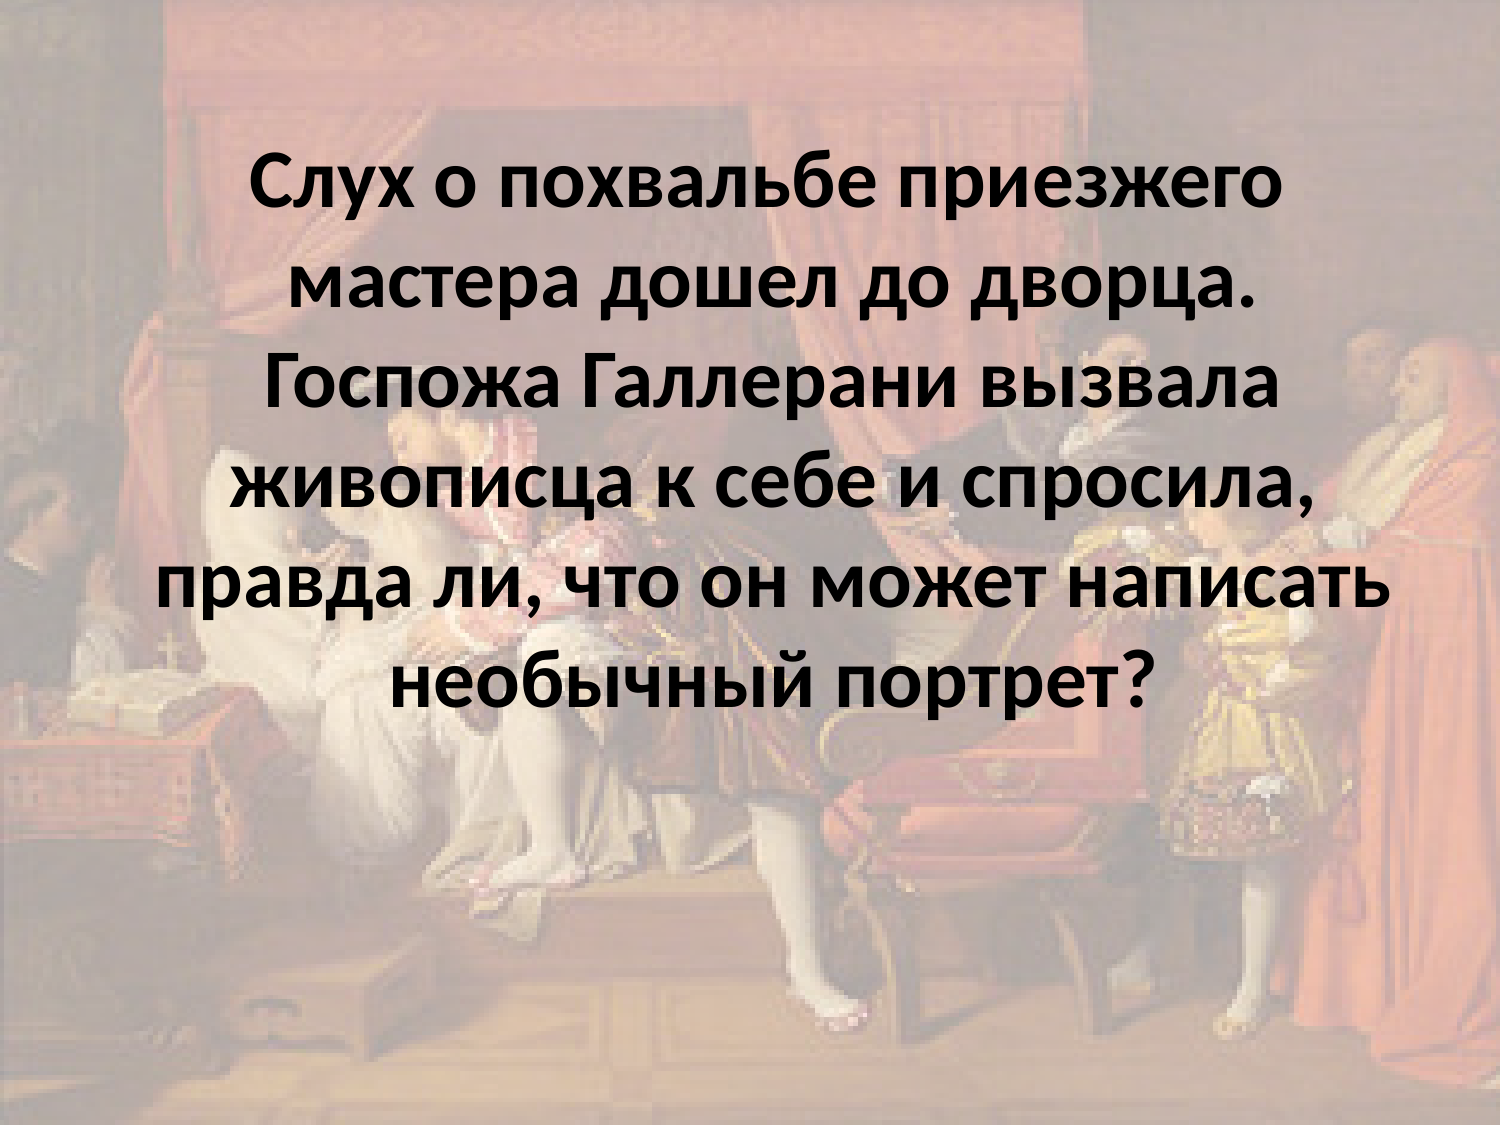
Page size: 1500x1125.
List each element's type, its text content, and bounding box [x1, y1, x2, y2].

list Слух о похвальбе приезжего мастера дошел до дворца. Госпожа Галлерани вызвала живописца к себе и спросила, правда ли, что он может написать необычный портрет? [70, 117, 1421, 860]
